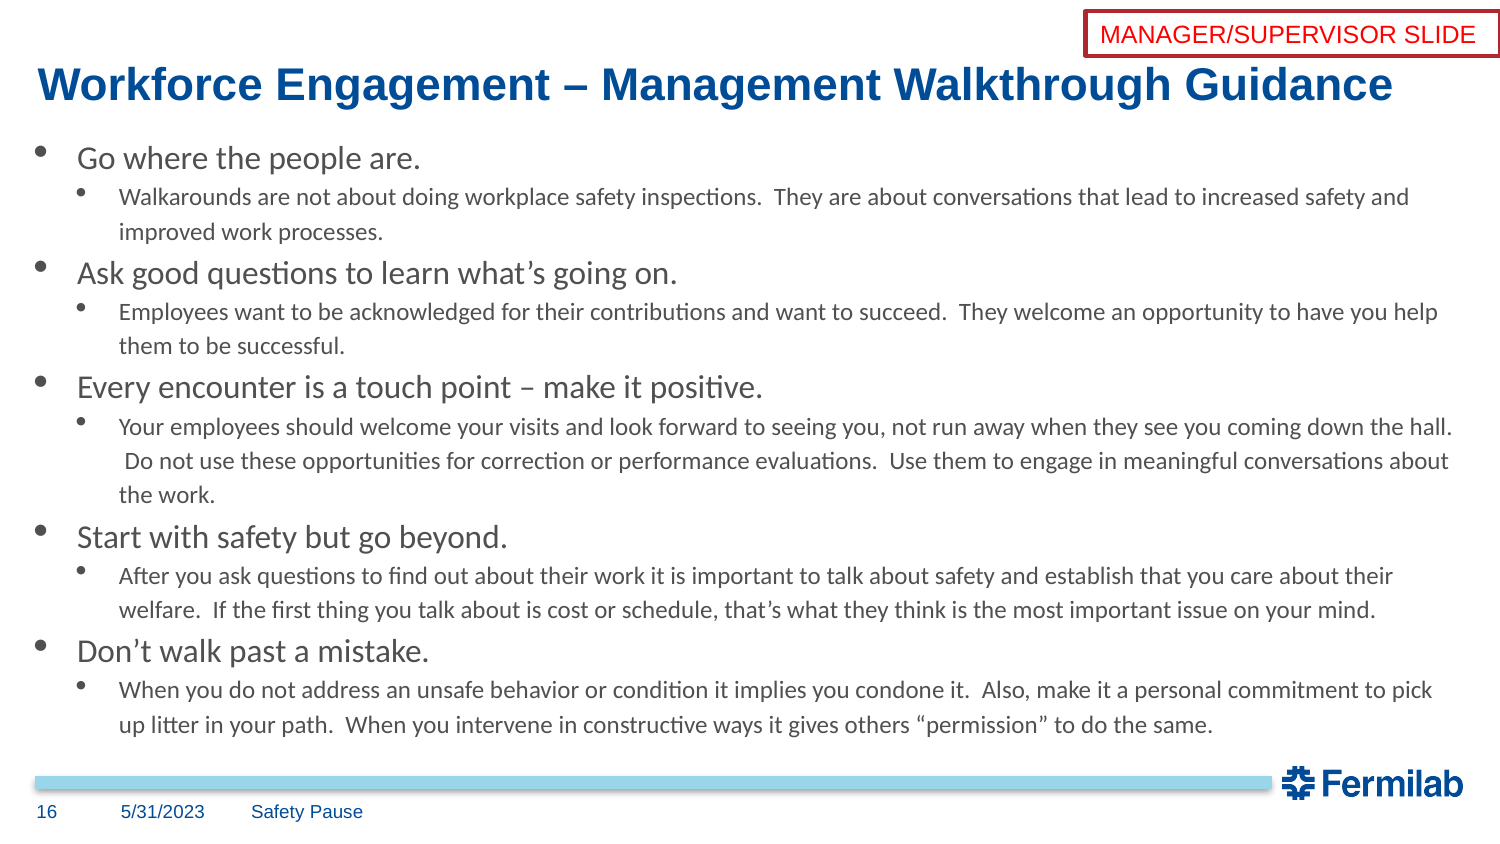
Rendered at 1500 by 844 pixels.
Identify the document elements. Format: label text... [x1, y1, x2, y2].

list Go where the people are. Walkarounds are not about doing workplace safety inspections. They are about conversations that lead to increased safety and improved work processes. Ask good questions to learn what’s going on. Employees want to be acknowledged for their contributions and want to succeed. They welcome an opportunity to have you help them to be successful. Every encounter is a touch point – make it positive. Your employees should welcome your visits and look forward to seeing you, not run away when they see you coming down the hall. Do not use these opportunities for correction or performance evaluations. Use them to engage in meaningful conversations about the work. Start with safety but go beyond. After you ask questions to find out about their work it is important to talk about safety and establish that you care about their welfare. If the first thing you talk about is cost or schedule, that’s what they think is the most important issue on your mind. Don’t walk past a mistake. When you do not address an unsafe behavior or condition it implies you condone it. Also, make it a personal commitment to pick up litter in your path. When you intervene in constructive ways it gives others “permission” to do the same. [34, 130, 1460, 844]
text_box MANAGER/SUPERVISOR SLIDE [1083, 9, 1500, 58]
footer Safety Pause [251, 800, 1279, 831]
title Workforce Engagement – Management Walkthrough Guidance [37, 57, 1463, 110]
slide_number 16 [36, 800, 105, 830]
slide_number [120, 800, 232, 830]
